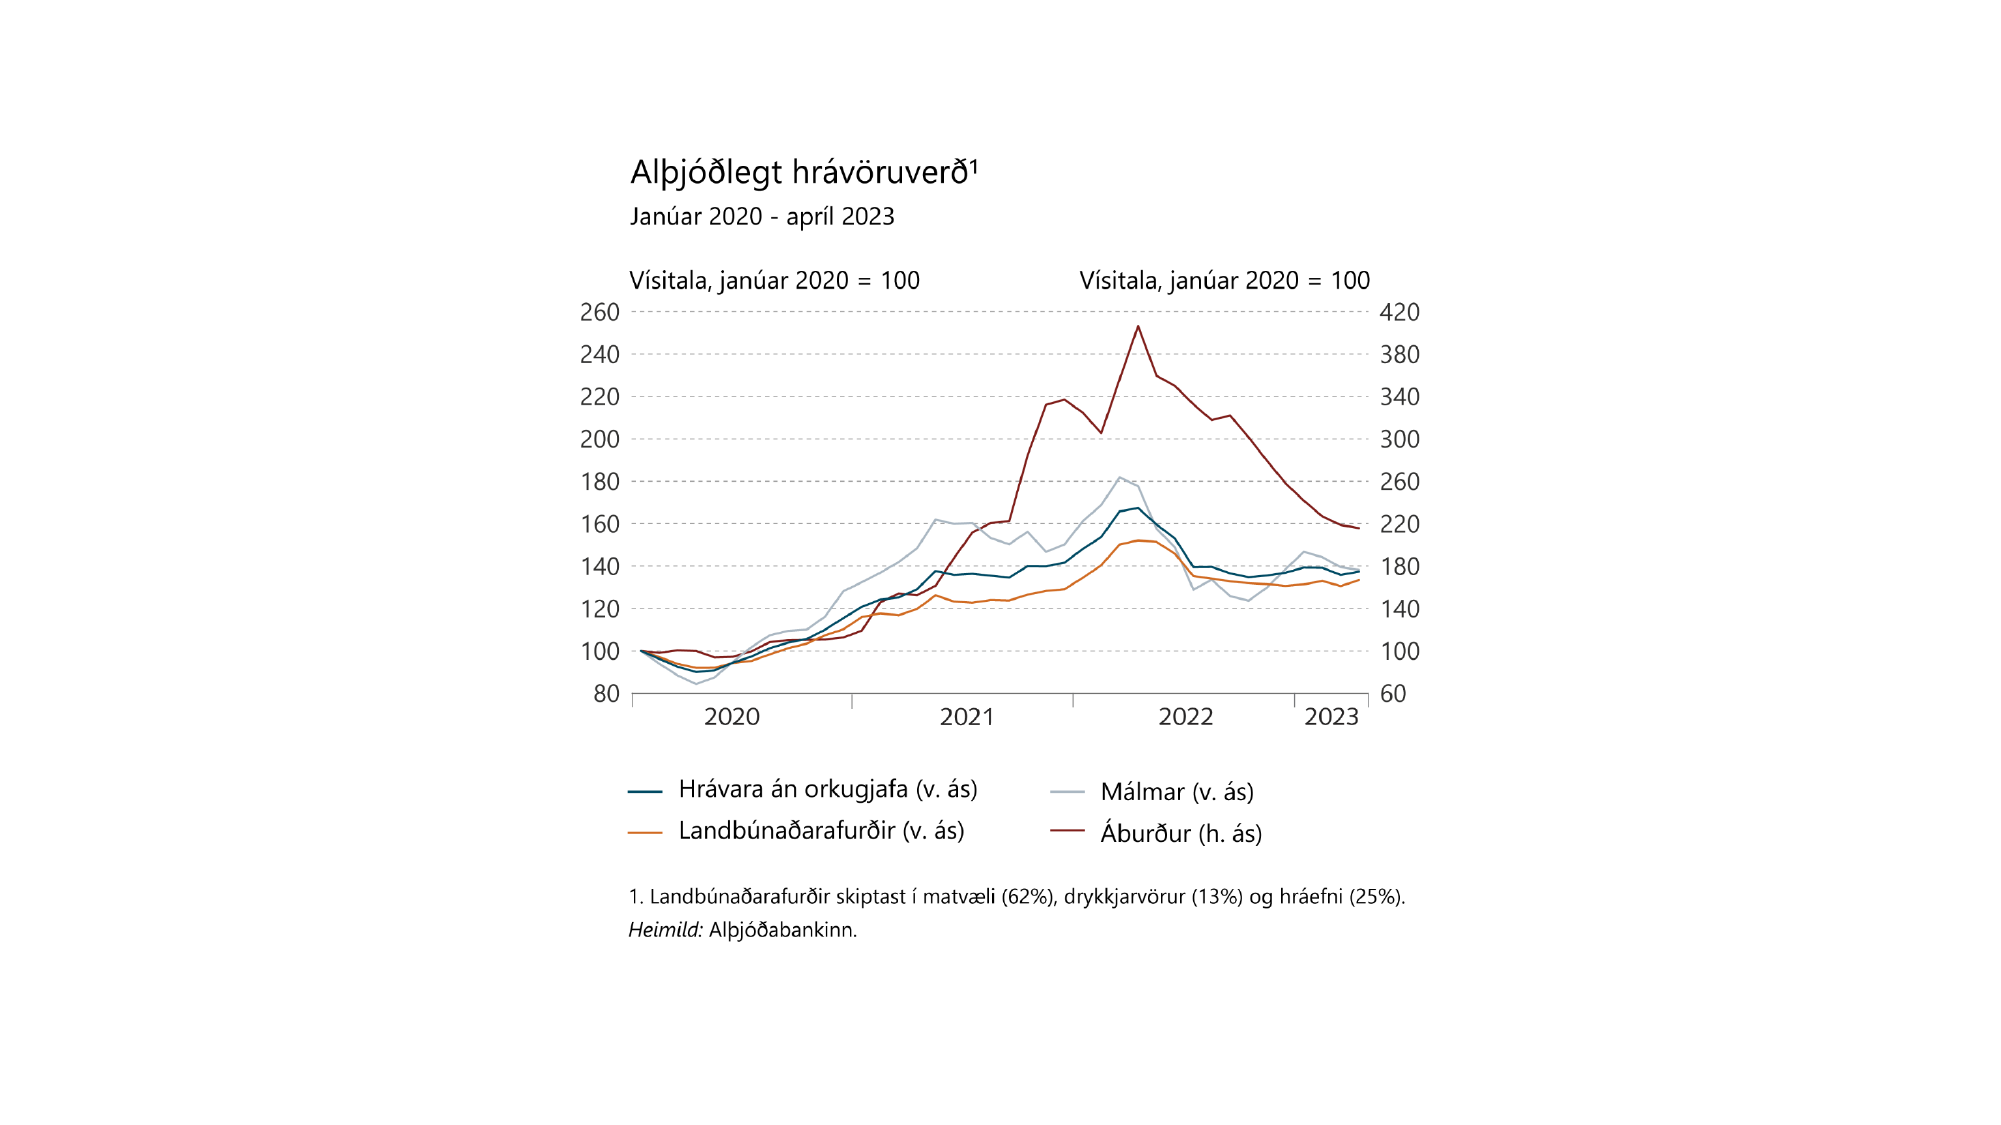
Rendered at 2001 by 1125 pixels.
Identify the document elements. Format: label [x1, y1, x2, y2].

picture [579, 154, 1420, 971]
